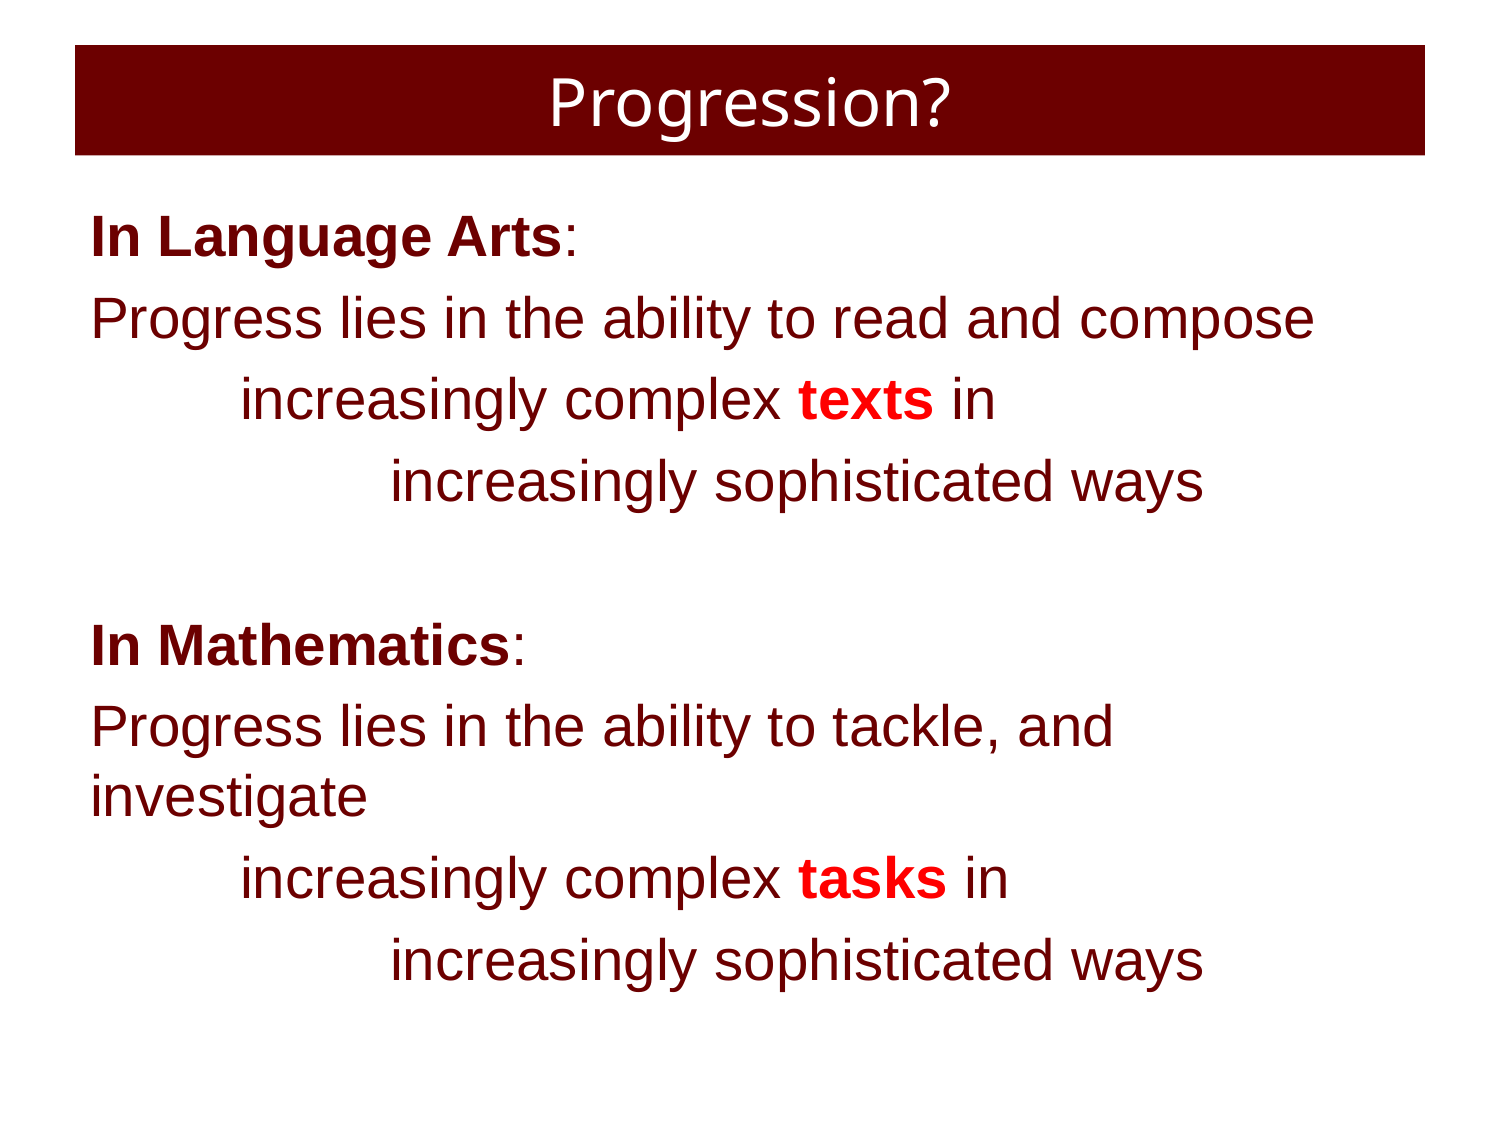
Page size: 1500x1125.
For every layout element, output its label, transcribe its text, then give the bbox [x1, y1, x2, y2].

list In Language Arts: Progress lies in the ability to read and compose increasingly complex texts in increasingly sophisticated ways In Mathematics: Progress lies in the ability to tackle, and investigate increasingly complex tasks in increasingly sophisticated ways [75, 190, 1425, 1005]
title Progression? [75, 45, 1425, 156]
